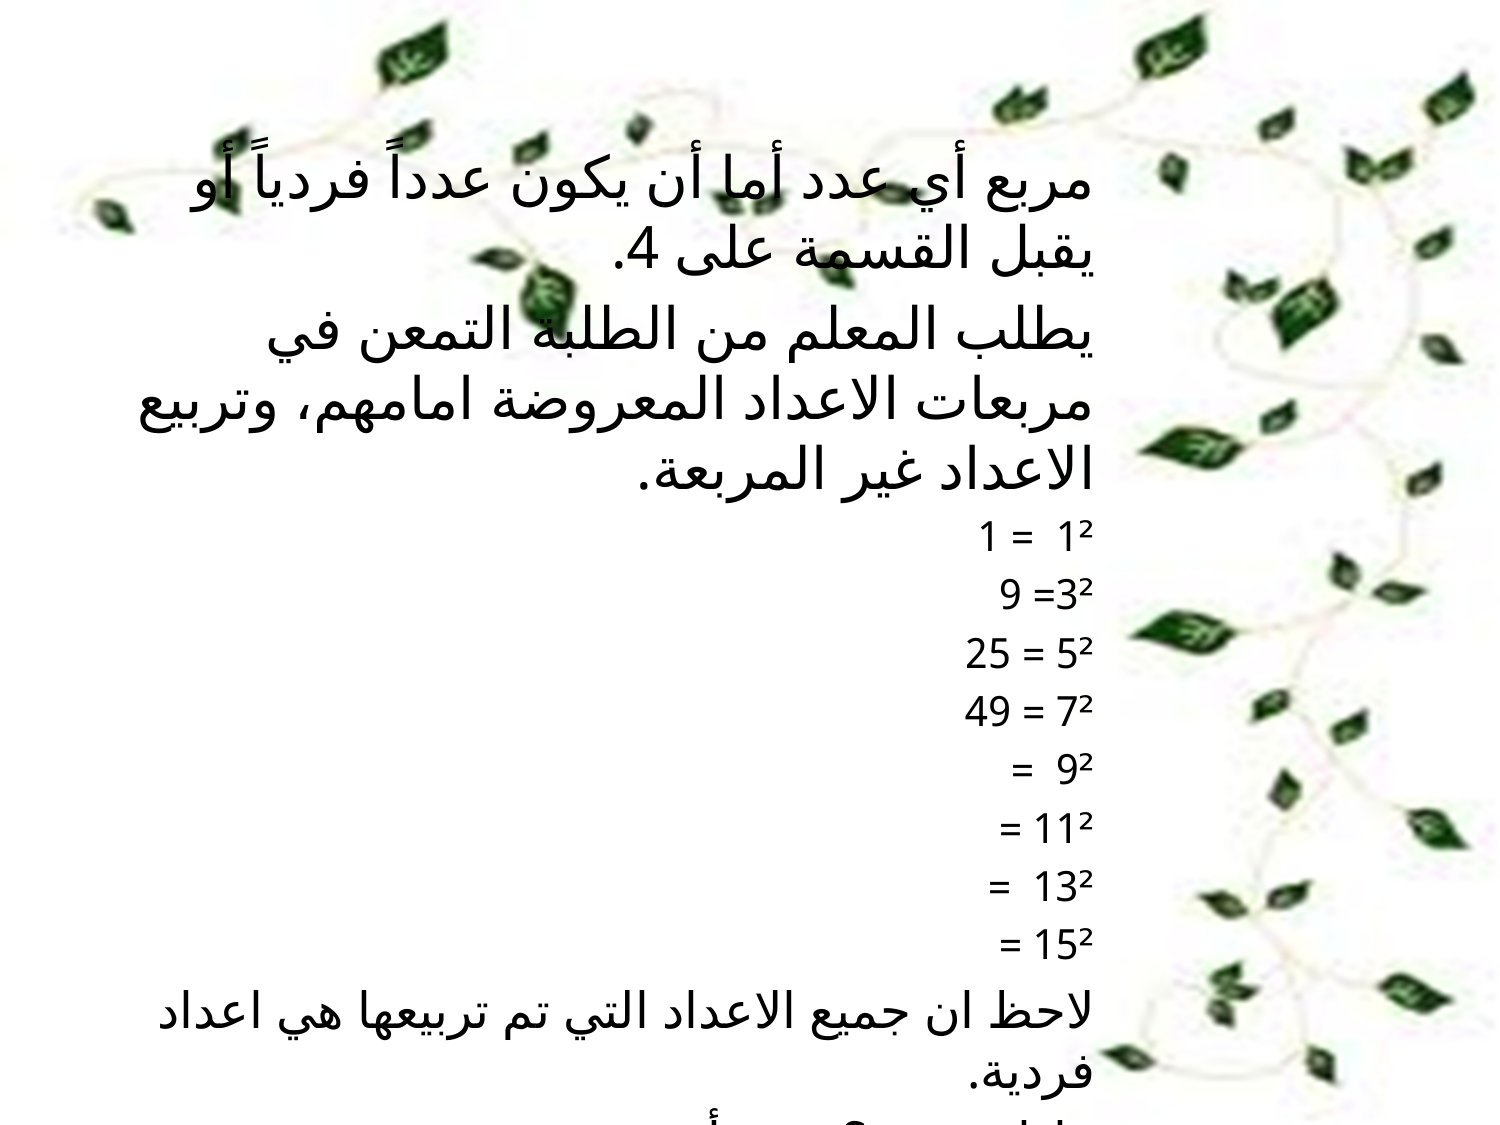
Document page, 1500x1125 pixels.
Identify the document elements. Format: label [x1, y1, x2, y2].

list [0, 0, 1500, 1125]
